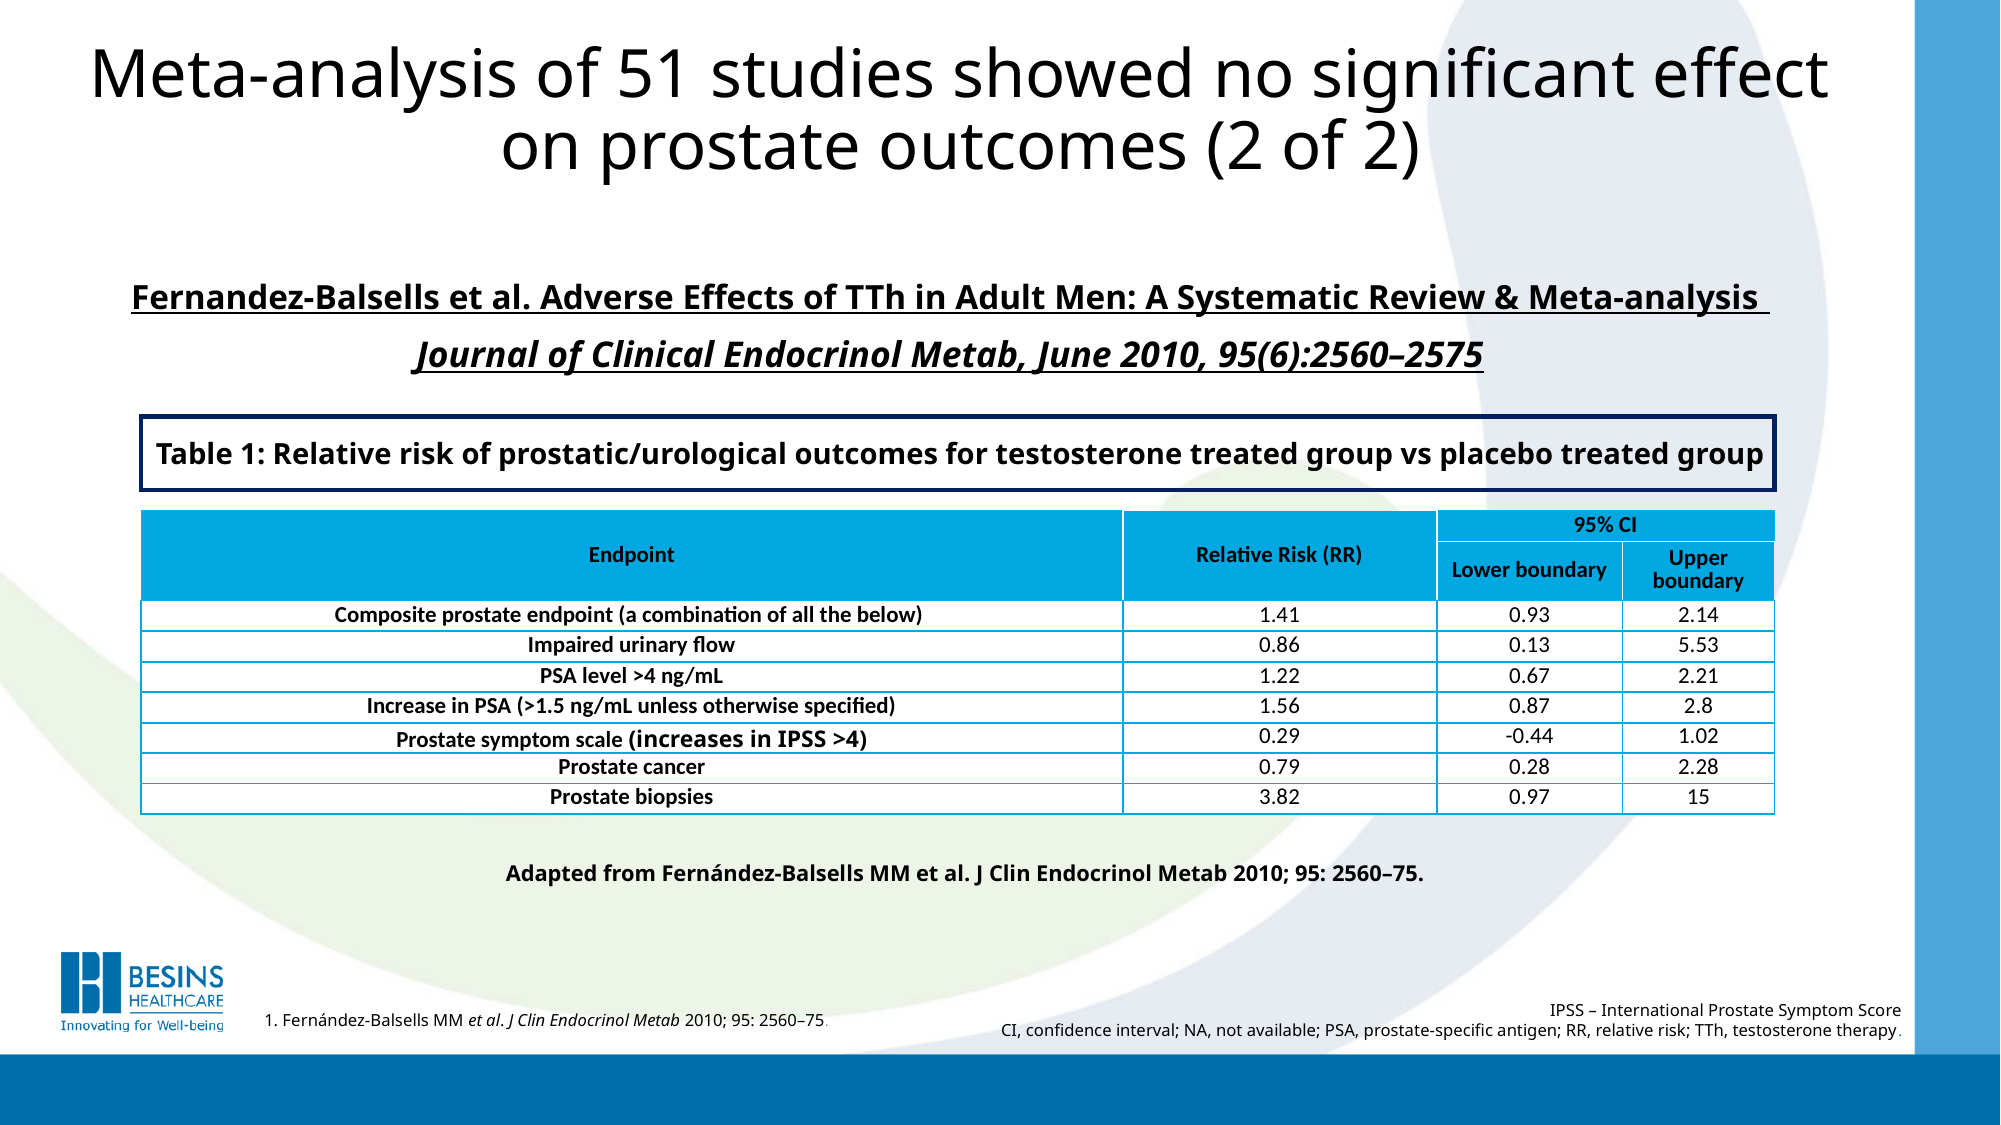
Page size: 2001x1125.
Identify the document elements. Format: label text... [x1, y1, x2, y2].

text_box Table 1: Relative risk of prostatic/urological outcomes for testosterone treated group vs placebo treated group [135, 427, 1786, 478]
table_cell 0.86 [1124, 632, 1436, 661]
table_header 95% CI [1438, 511, 1774, 541]
table_cell Lower boundary [1438, 542, 1622, 600]
table_cell 0.87 [1438, 693, 1622, 722]
text_box Adapted from Fernández-Balsells MM et al. J Clin Endocrinol Metab 2010; 95: 2560–75. [283, 851, 1446, 893]
table_cell Prostate cancer [142, 754, 1122, 783]
table_header Relative Risk (RR) [1124, 511, 1436, 600]
table_cell 0.93 [1438, 601, 1622, 630]
picture [0, 0, 2000, 1125]
text_box 1. Fernández-Balsells MM et al. J Clin Endocrinol Metab 2010; 95: 2560–75. [249, 1002, 887, 1037]
table_cell Composite prostate endpoint (a combination of all the below) [142, 601, 1122, 630]
table_cell Prostate biopsies [142, 784, 1122, 813]
table_cell Impaired urinary flow [142, 632, 1122, 661]
table_cell 3.82 [1124, 784, 1436, 813]
title Meta-analysis of 51 studies showed no significant effect on prostate outcomes (2 of 2) [71, 43, 1850, 181]
table_cell 1.56 [1124, 693, 1436, 722]
table_cell 0.79 [1124, 754, 1436, 783]
table_cell 5.53 [1623, 632, 1774, 661]
table_cell 2.8 [1623, 693, 1774, 722]
text_box IPSS – International Prostate Symptom Score CI, confidence interval; NA, not available; PSA, prostate-specific antigen; RR, relative risk; TTh, testosterone therapy. [941, 992, 1917, 1047]
text_box [140, 478, 1775, 490]
table_cell 1.02 [1623, 724, 1774, 752]
table_cell PSA level >4 ng/mL [142, 663, 1122, 691]
table_cell 1.22 [1124, 663, 1436, 691]
text_box [140, 416, 1775, 427]
table_cell 0.28 [1438, 754, 1622, 783]
table_cell -0.44 [1438, 724, 1622, 752]
table_cell 0.29 [1124, 724, 1436, 752]
table_cell 2.14 [1623, 601, 1774, 630]
table_cell 0.67 [1438, 663, 1622, 691]
table_cell 15 [1623, 784, 1774, 813]
table_cell 0.97 [1438, 784, 1622, 813]
table_cell Increase in PSA (>1.5 ng/mL unless otherwise specified) [142, 693, 1122, 722]
list Fernandez-Balsells et al. Adverse Effects of TTh in Adult Men: A Systematic Review & Meta-analysis Journal of Clinical Endocrinol Metab, June 2010, 95(6):2560–2575 [97, 273, 1803, 835]
table_cell 0.13 [1438, 632, 1622, 661]
table_cell 2.28 [1623, 754, 1774, 783]
table_cell 2.21 [1623, 663, 1774, 691]
table_cell Upper boundary [1623, 542, 1774, 600]
table_cell Prostate symptom scale (increases in IPSS >4) [142, 724, 1122, 752]
table_header Endpoint [142, 511, 1122, 600]
table_cell 1.41 [1124, 601, 1436, 630]
